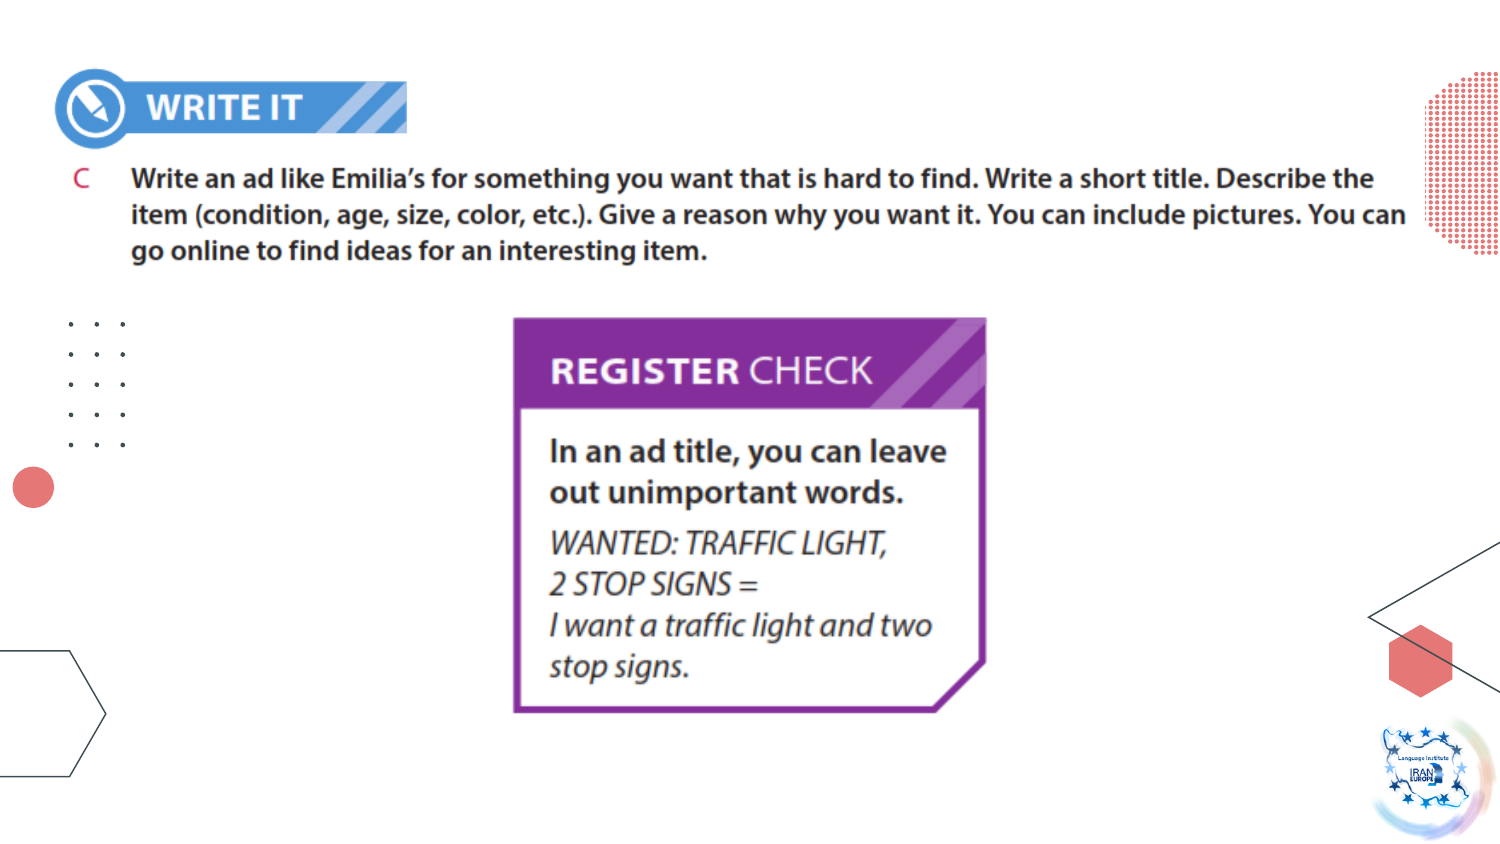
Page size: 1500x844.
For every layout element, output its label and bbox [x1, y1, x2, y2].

picture [1364, 711, 1500, 844]
picture [51, 66, 1426, 751]
